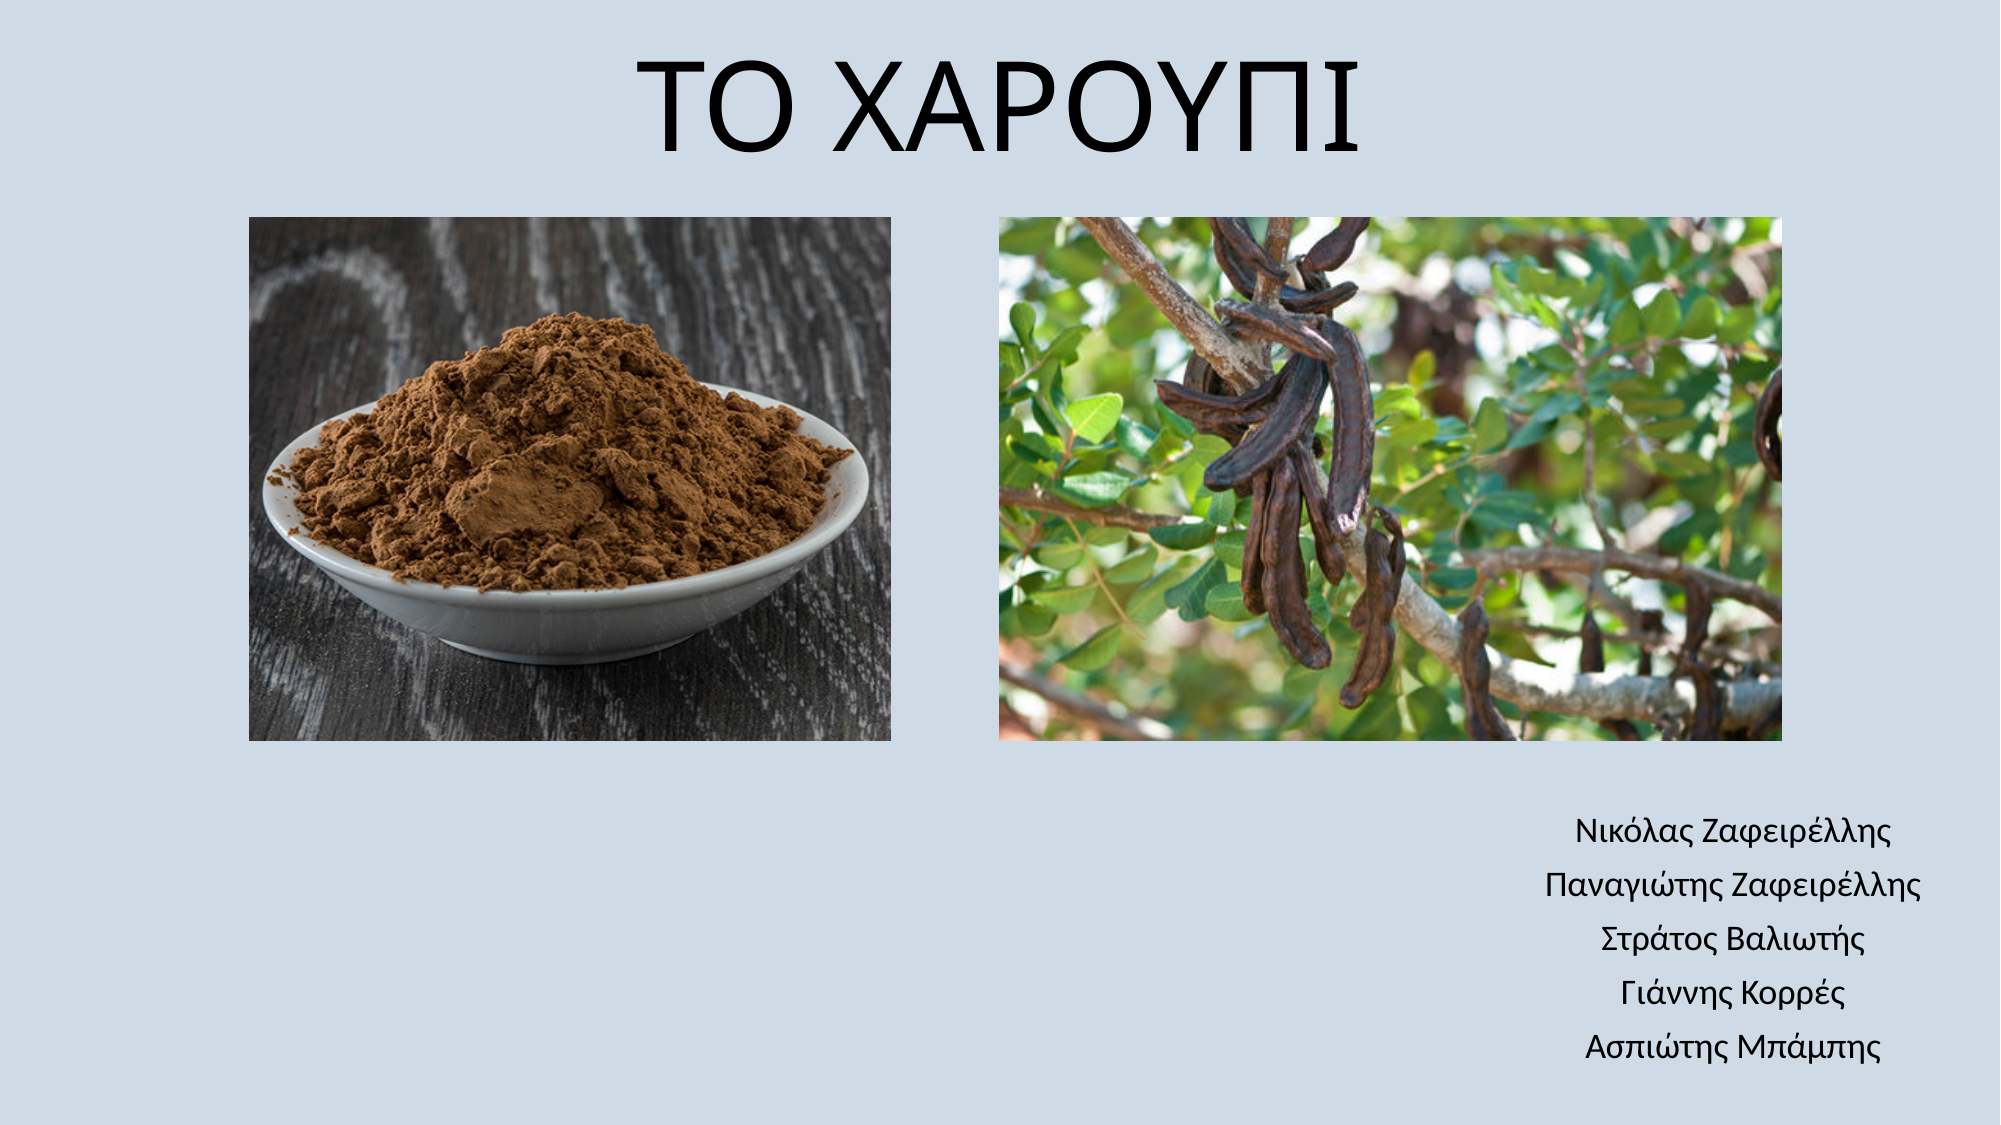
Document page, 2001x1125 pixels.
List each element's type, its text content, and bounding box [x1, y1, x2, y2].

title ΤΟ ΧΑΡΟΥΠΙ [249, 16, 1750, 187]
picture [249, 217, 891, 741]
picture [999, 217, 1782, 741]
subtitle Νικόλας Ζαφειρέλλης Παναγιώτης Ζαφειρέλλης Στράτος Βαλιωτής Γιάννης Κορρές Ασπιώτης Μπάμπης [1507, 804, 1960, 1077]
